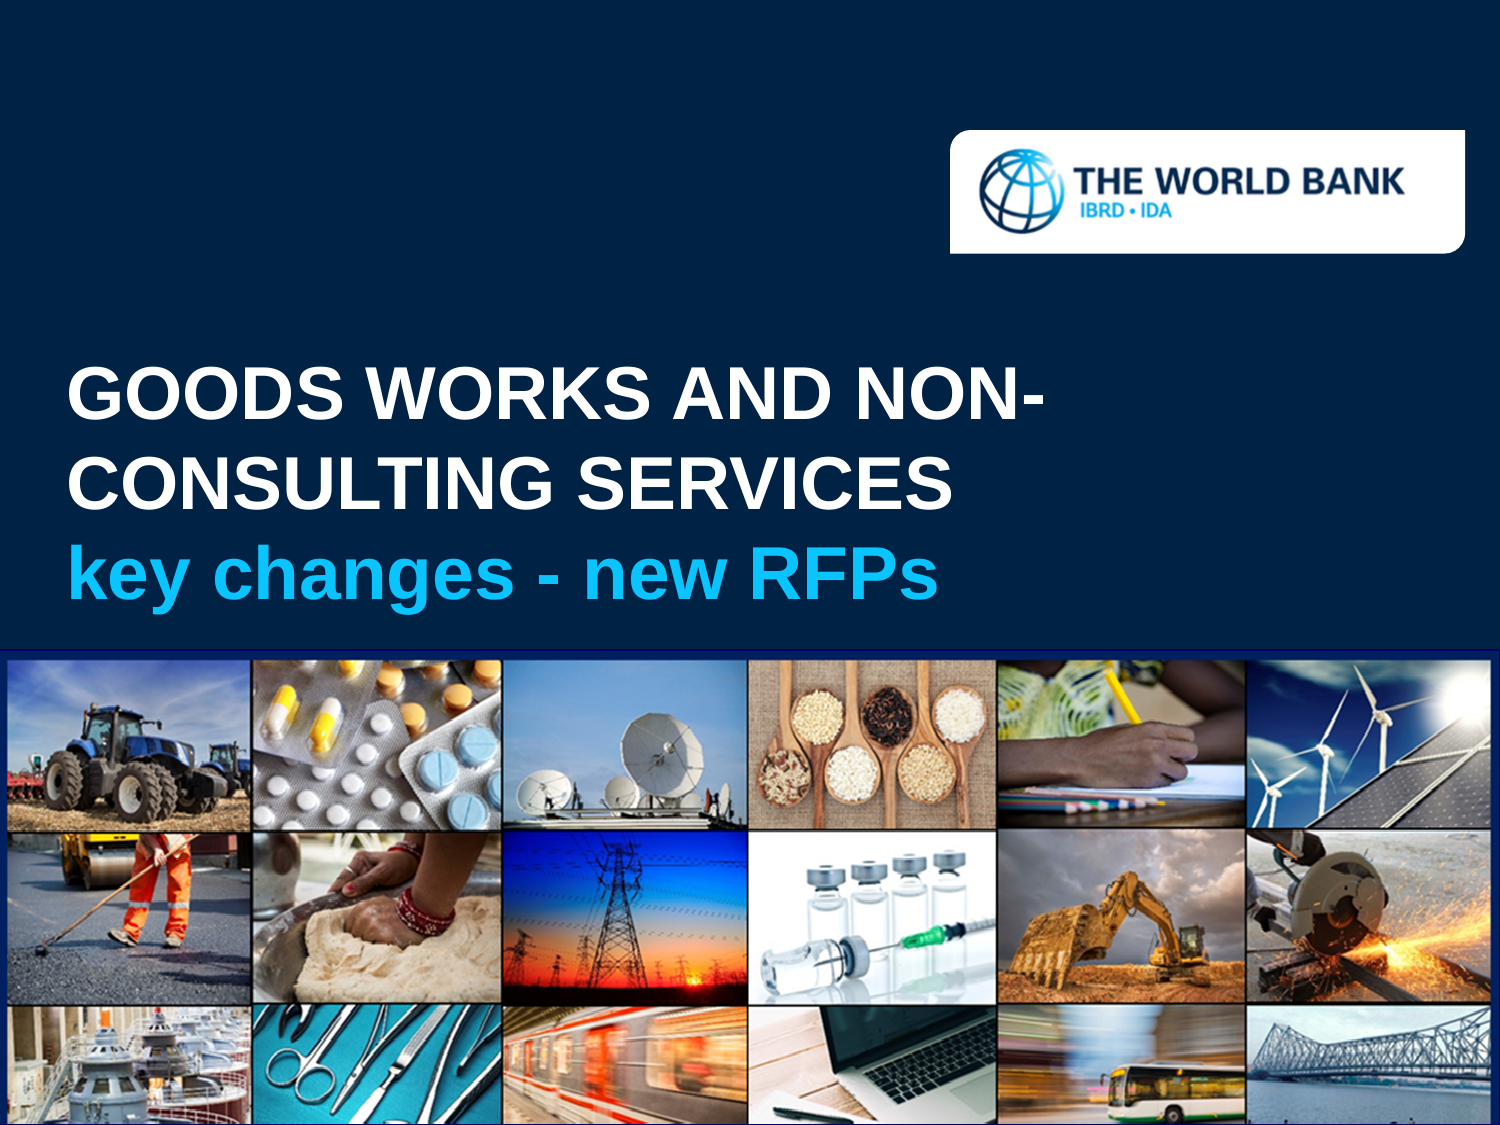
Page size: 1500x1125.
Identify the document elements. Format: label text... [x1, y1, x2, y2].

picture [0, 651, 1499, 1124]
text_box [950, 129, 1466, 254]
title GOODS WORKS AND NON-CONSULTING SERVICES key changes - new RFPs [66, 315, 1424, 615]
picture [970, 133, 1418, 251]
